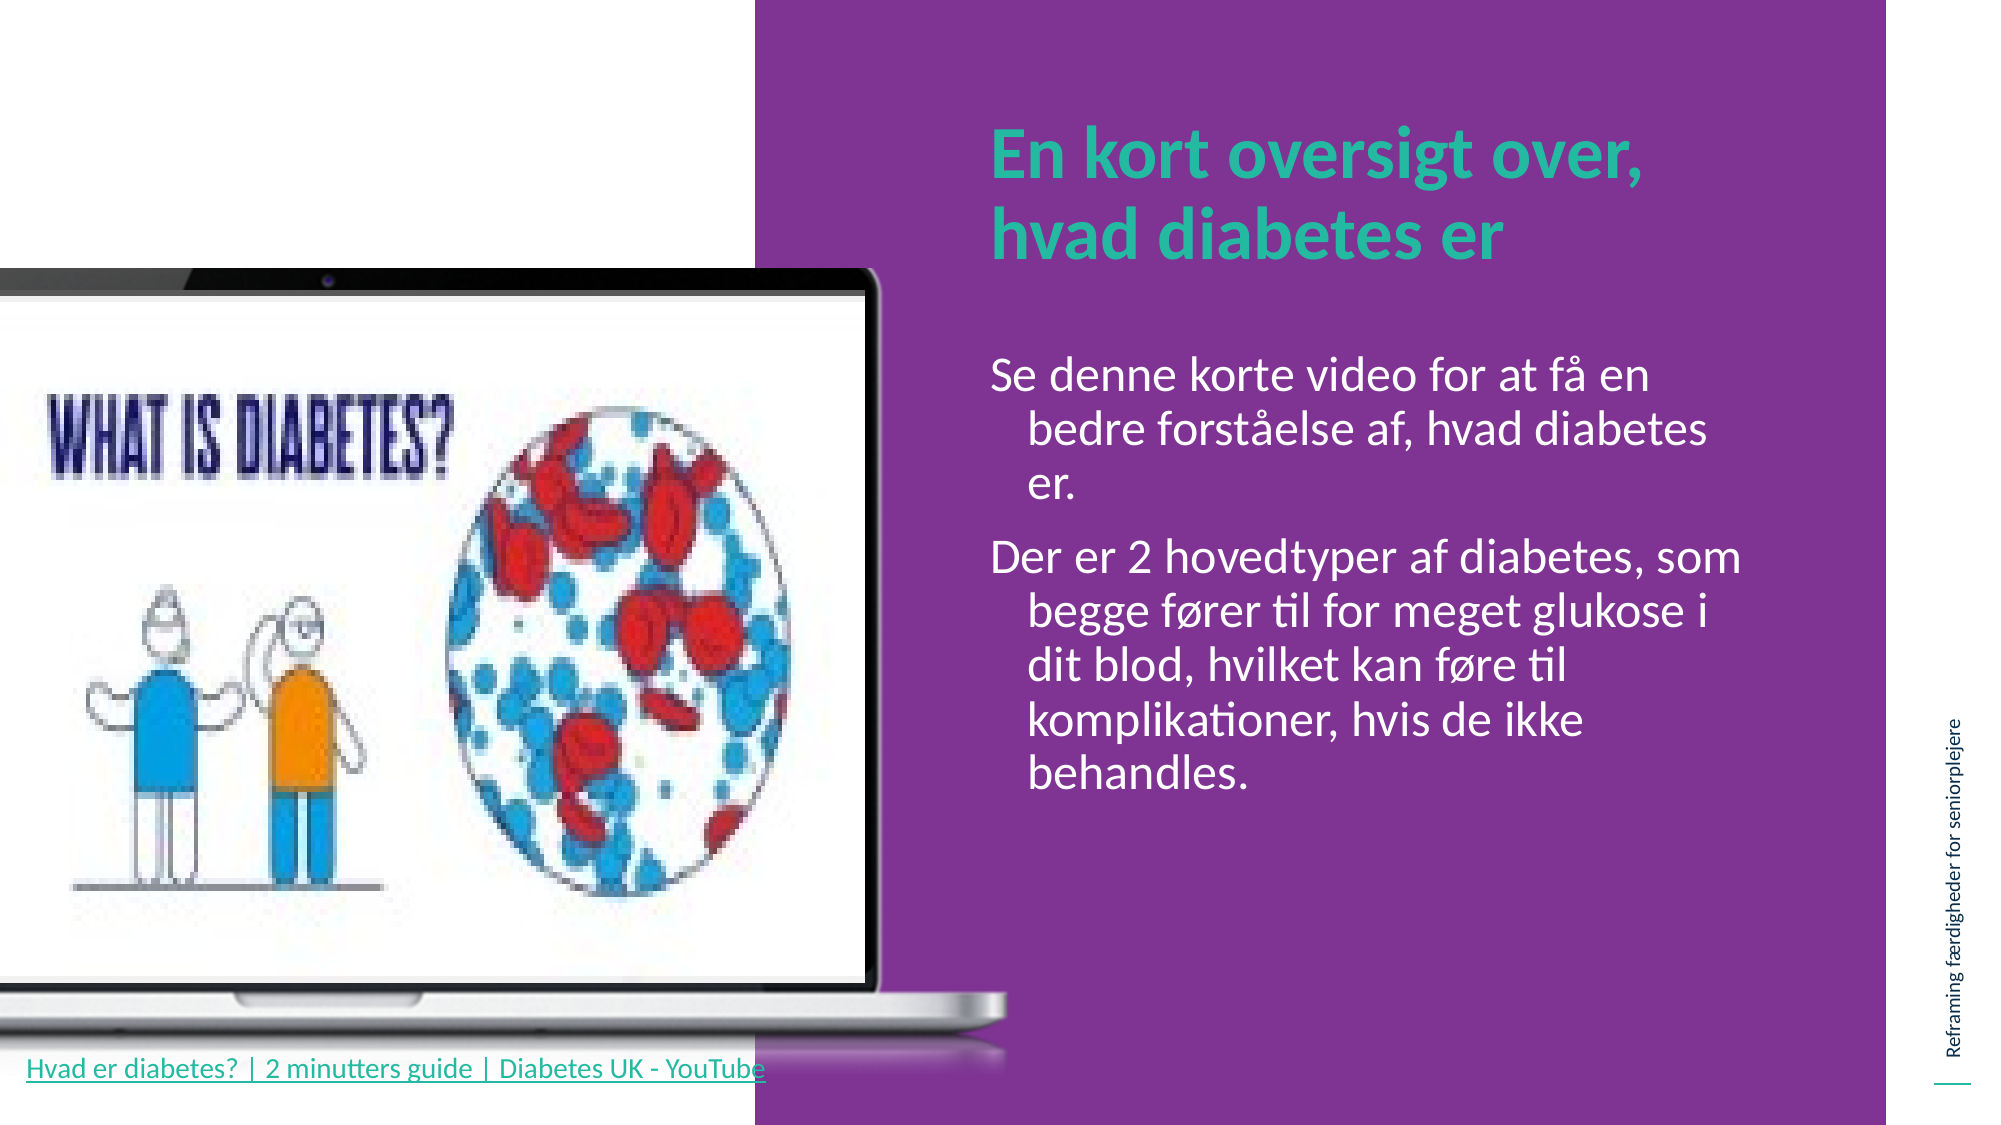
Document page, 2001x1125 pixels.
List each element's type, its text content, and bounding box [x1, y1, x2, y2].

picture [0, 268, 1100, 1125]
list Se denne korte video for at få en bedre forståelse af, hvad diabetes er. Der er 2 hovedtyper af diabetes, som begge fører til for meget glukose i dit blod, hvilket kan føre til komplikationer, hvis de ikke behandles. [975, 340, 1774, 983]
list En kort oversigt over, hvad diabetes er [975, 106, 1794, 269]
text_box Hvad er diabetes? | 2 minutters guide | Diabetes UK - YouTube [11, 1042, 1012, 1093]
